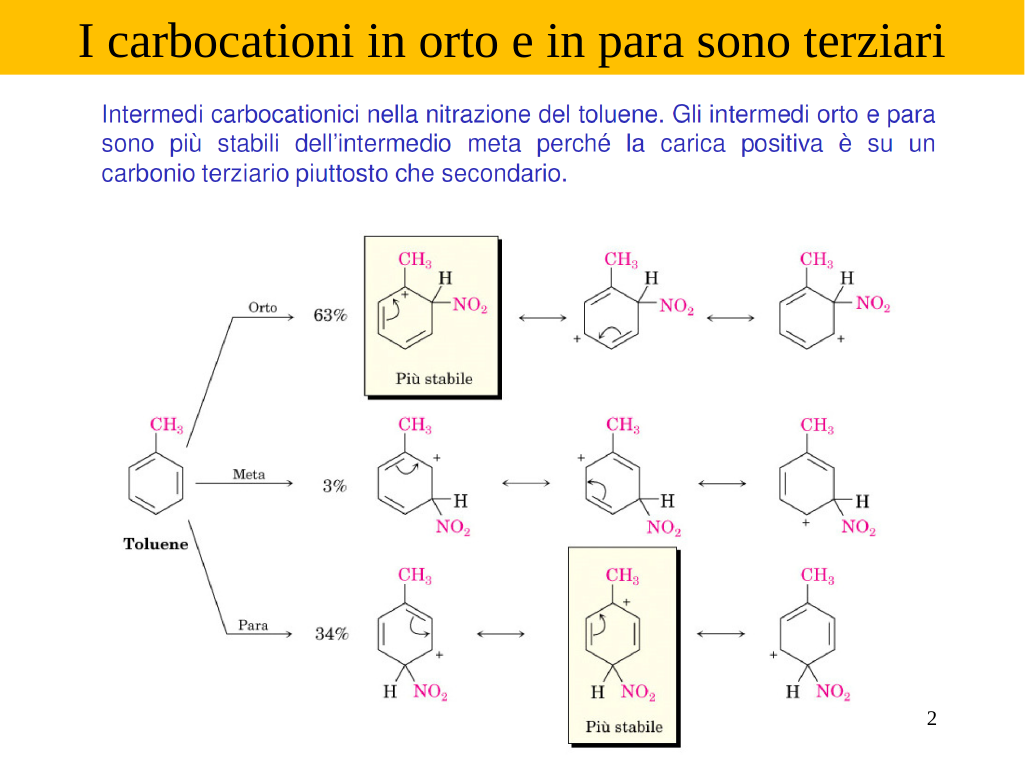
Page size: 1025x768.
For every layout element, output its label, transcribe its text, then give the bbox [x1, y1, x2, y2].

picture [24, 88, 1001, 757]
text_box I carbocationi in orto e in para sono terziari [0, 0, 1025, 75]
